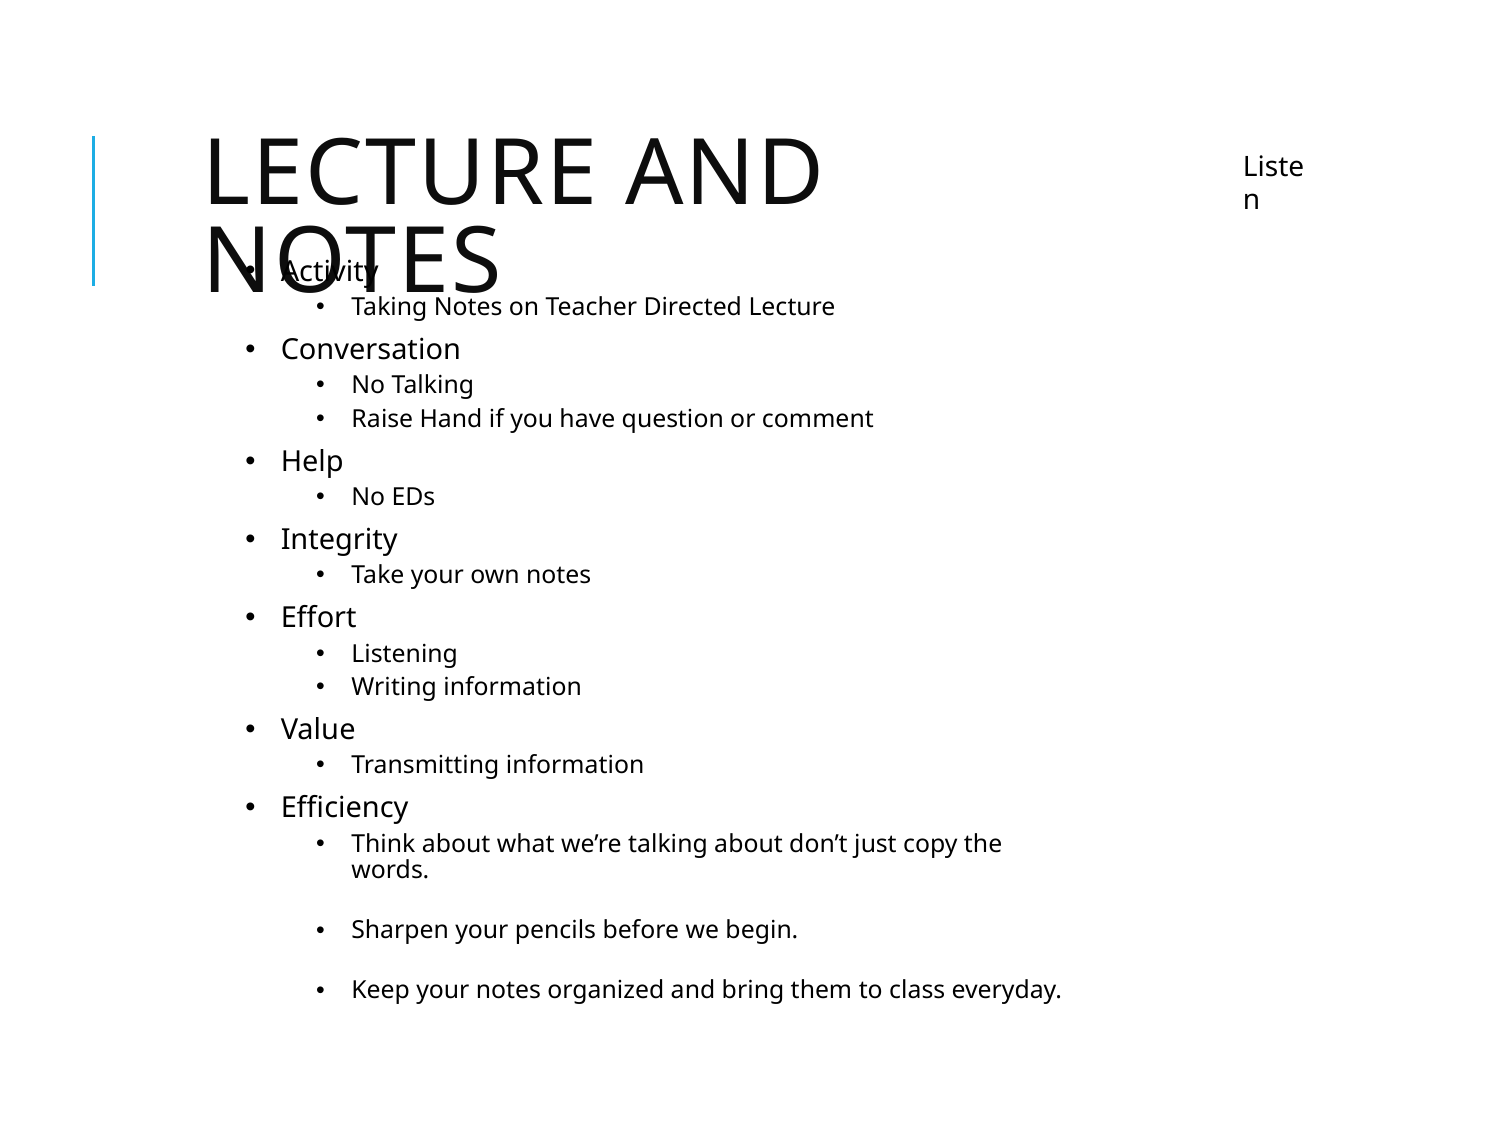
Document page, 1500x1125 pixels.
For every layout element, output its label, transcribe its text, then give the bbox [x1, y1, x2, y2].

text_box Listen [1228, 140, 1329, 223]
title Lecture and Notes [187, 140, 1158, 304]
text_box Activity Taking Notes on Teacher Directed Lecture Conversation No Talking Raise Hand if you have question or comment Help No EDs Integrity Take your own notes Effort Listening Writing information Value Transmitting information Efficiency Think about what we’re talking about don’t just copy the words. Sharpen your pencils before we begin. Keep your notes organized and bring them to class everyday. [234, 250, 1081, 1011]
